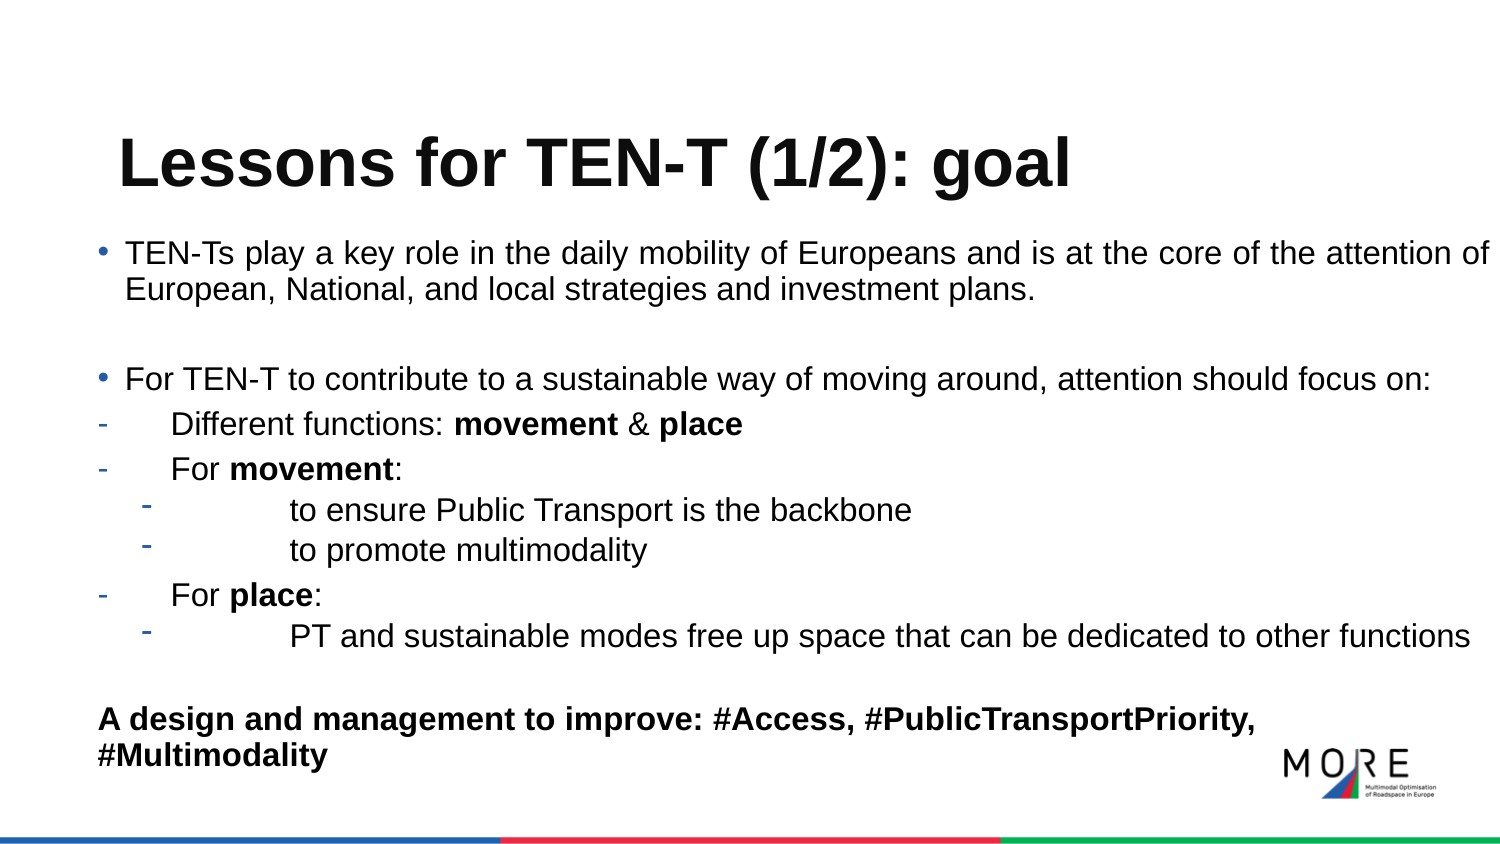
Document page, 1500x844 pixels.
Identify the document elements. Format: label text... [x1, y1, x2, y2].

list TEN-Ts play a key role in the daily mobility of Europeans and is at the core of the attention of European, National, and local strategies and investment plans. For TEN-T to contribute to a sustainable way of moving around, attention should focus on: Different functions: movement & place For movement: to ensure Public Transport is the backbone to promote multimodality For place: PT and sustainable modes free up space that can be dedicated to other functions A design and management to improve: #Access, #PublicTransportPriority, #Multimodality [82, 228, 1500, 805]
picture [0, 0, 1500, 844]
title Lessons for TEN-T (1/2): goal [103, 82, 1397, 246]
